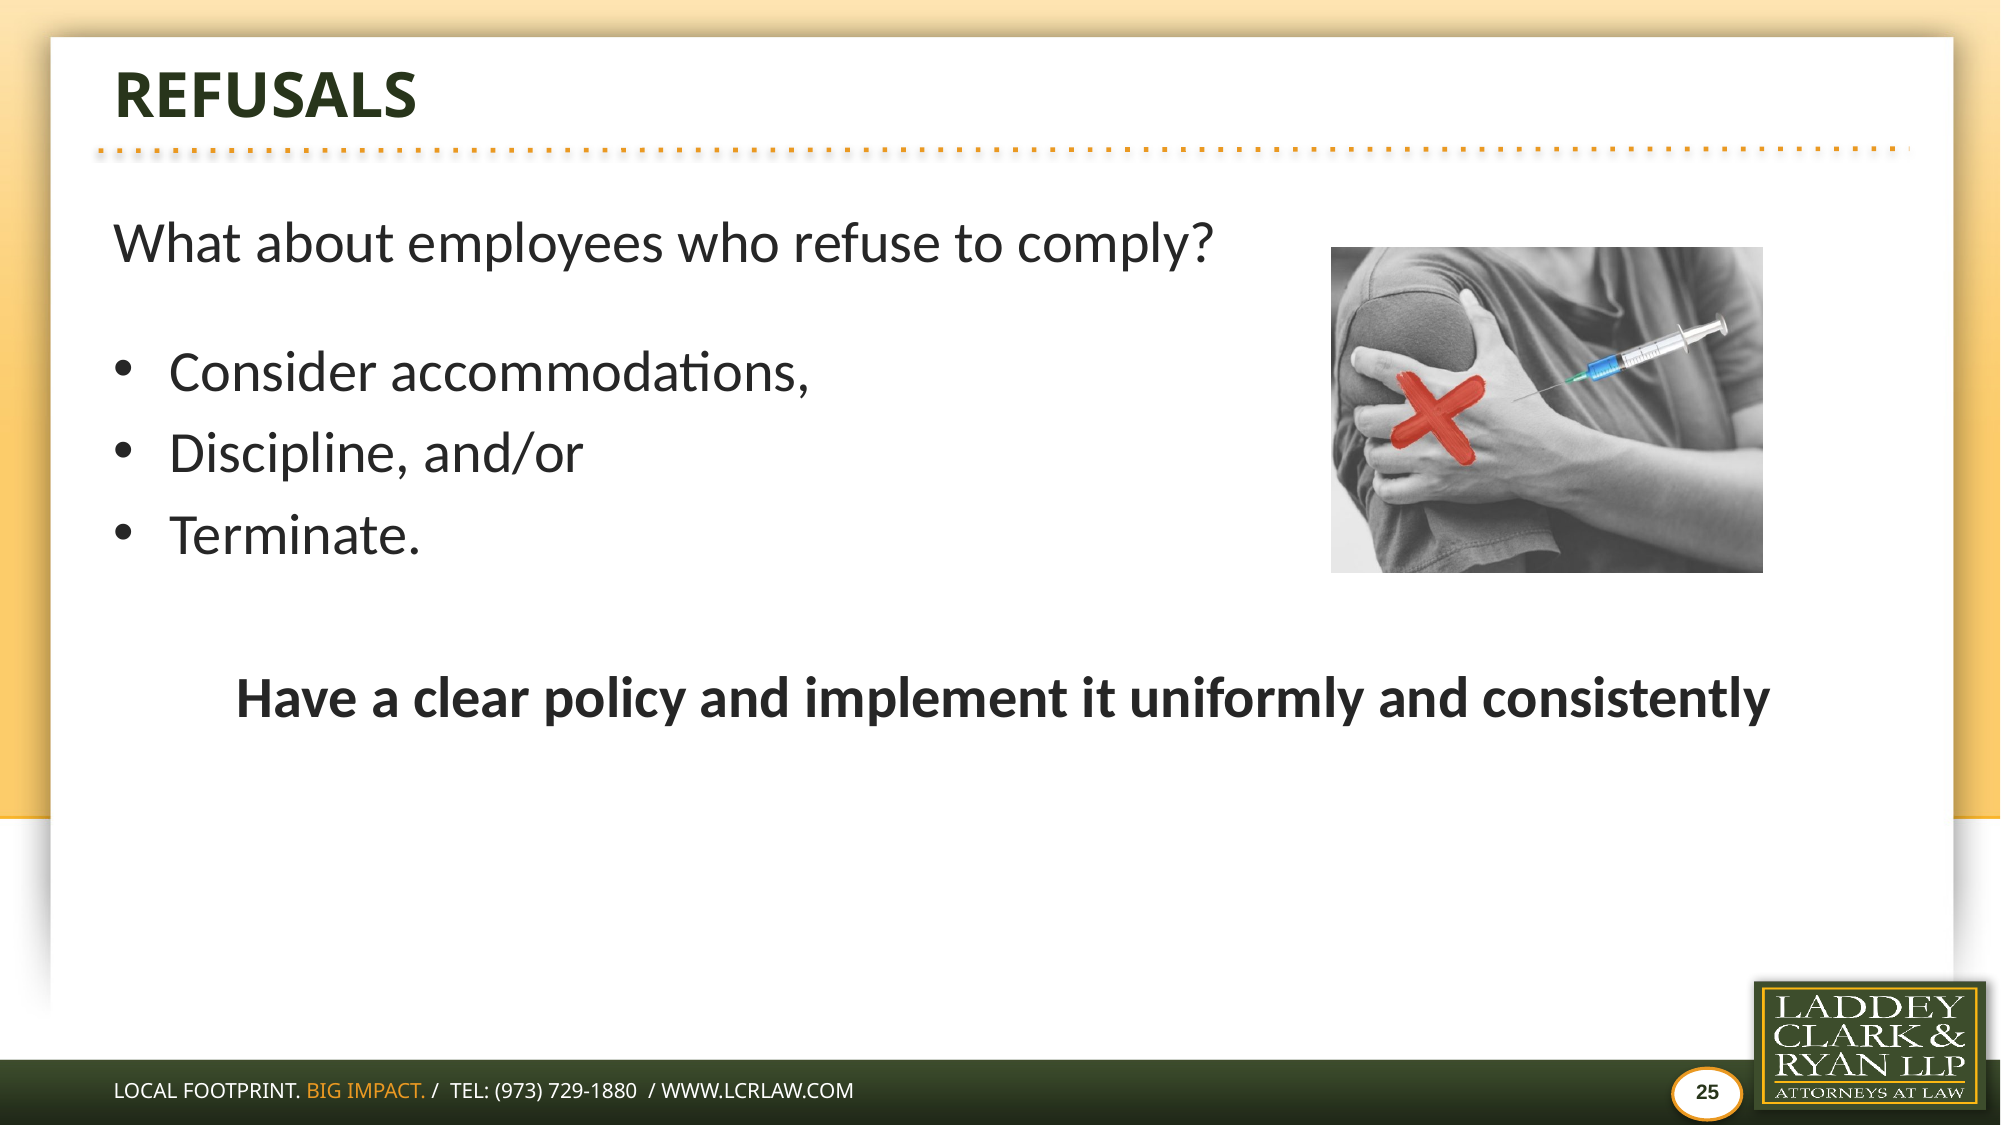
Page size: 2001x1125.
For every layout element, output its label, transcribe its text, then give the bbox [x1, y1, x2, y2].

picture [0, 0, 2001, 1125]
title Refusals [98, 47, 1910, 147]
list What about employees who refuse to comply? Consider accommodations, Discipline, and/or Terminate. Have a clear policy and implement it uniformly and consistently [98, 155, 1910, 1031]
